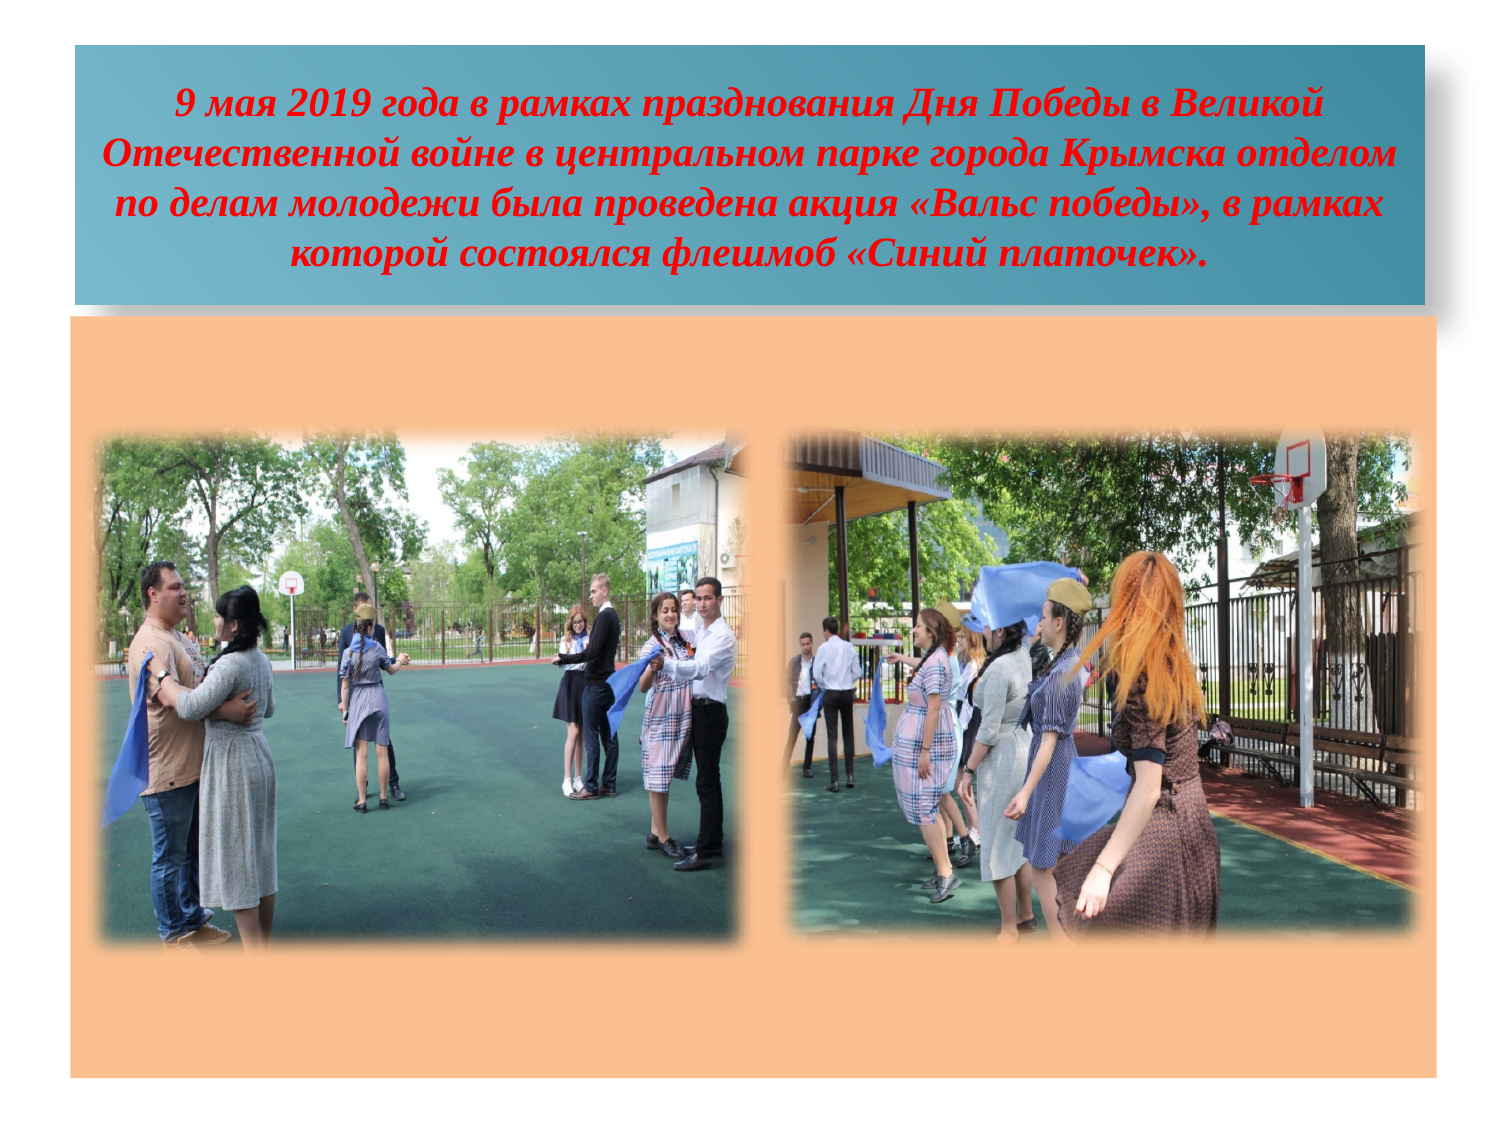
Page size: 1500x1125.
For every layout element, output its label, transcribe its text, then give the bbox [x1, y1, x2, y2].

text_box [70, 316, 1437, 1079]
picture [81, 421, 756, 962]
title 9 мая 2019 года в рамках празднования Дня Победы в Великой Отечественной войне в центральном парке города Крымска отделом по делам молодежи была проведена акция «Вальс победы», в рамках которой состоялся флешмоб «Синий платочек». [75, 45, 1425, 305]
picture [773, 421, 1430, 950]
